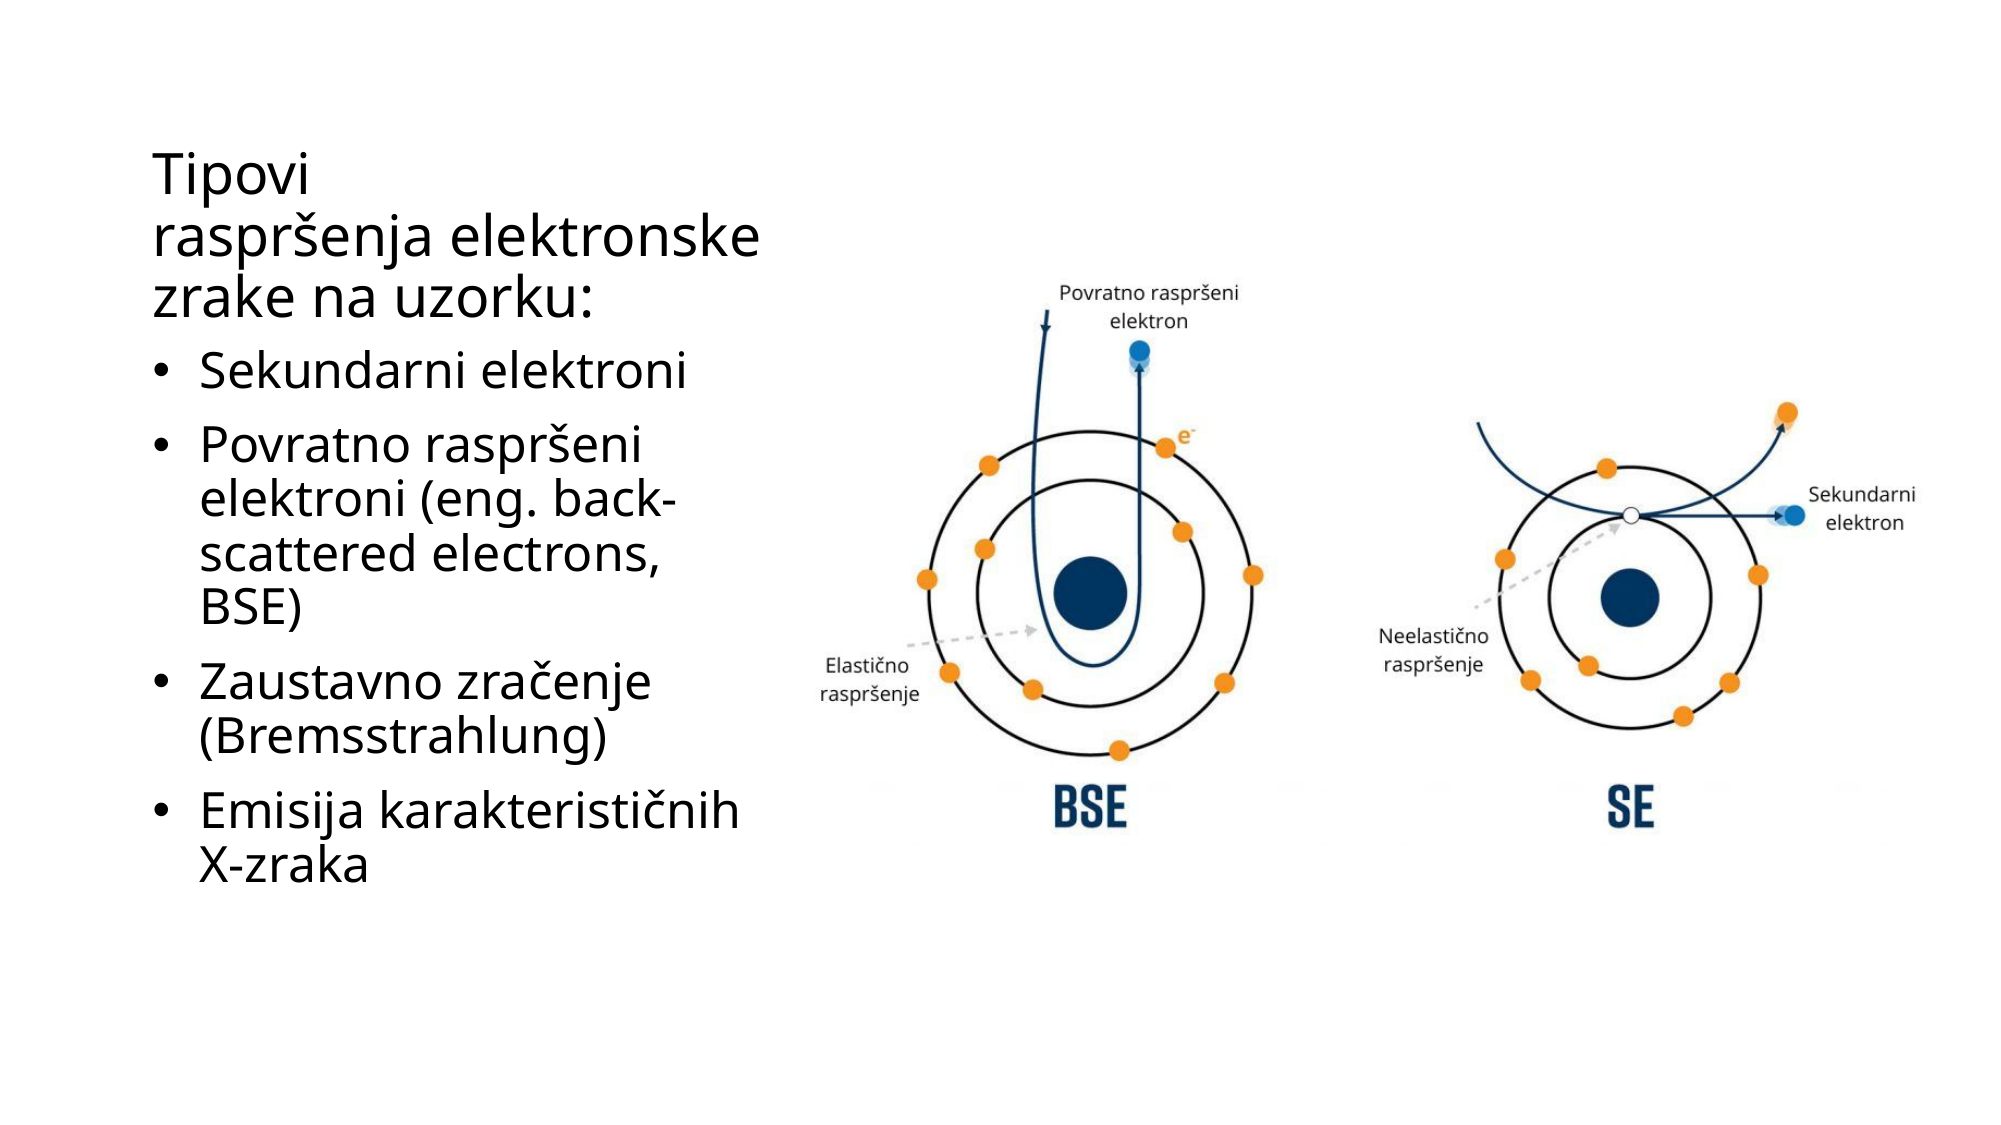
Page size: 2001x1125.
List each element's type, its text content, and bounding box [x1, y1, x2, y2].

picture [807, 277, 1922, 848]
list Sekundarni elektroni Povratno raspršeni elektroni (eng. back-scattered electrons, BSE) Zaustavno zračenje (Bremsstrahlung) Emisija karakterističnih X-zraka [137, 337, 783, 963]
title Tipovi raspršenja elektronske zrake na uzorku: [137, 75, 783, 337]
